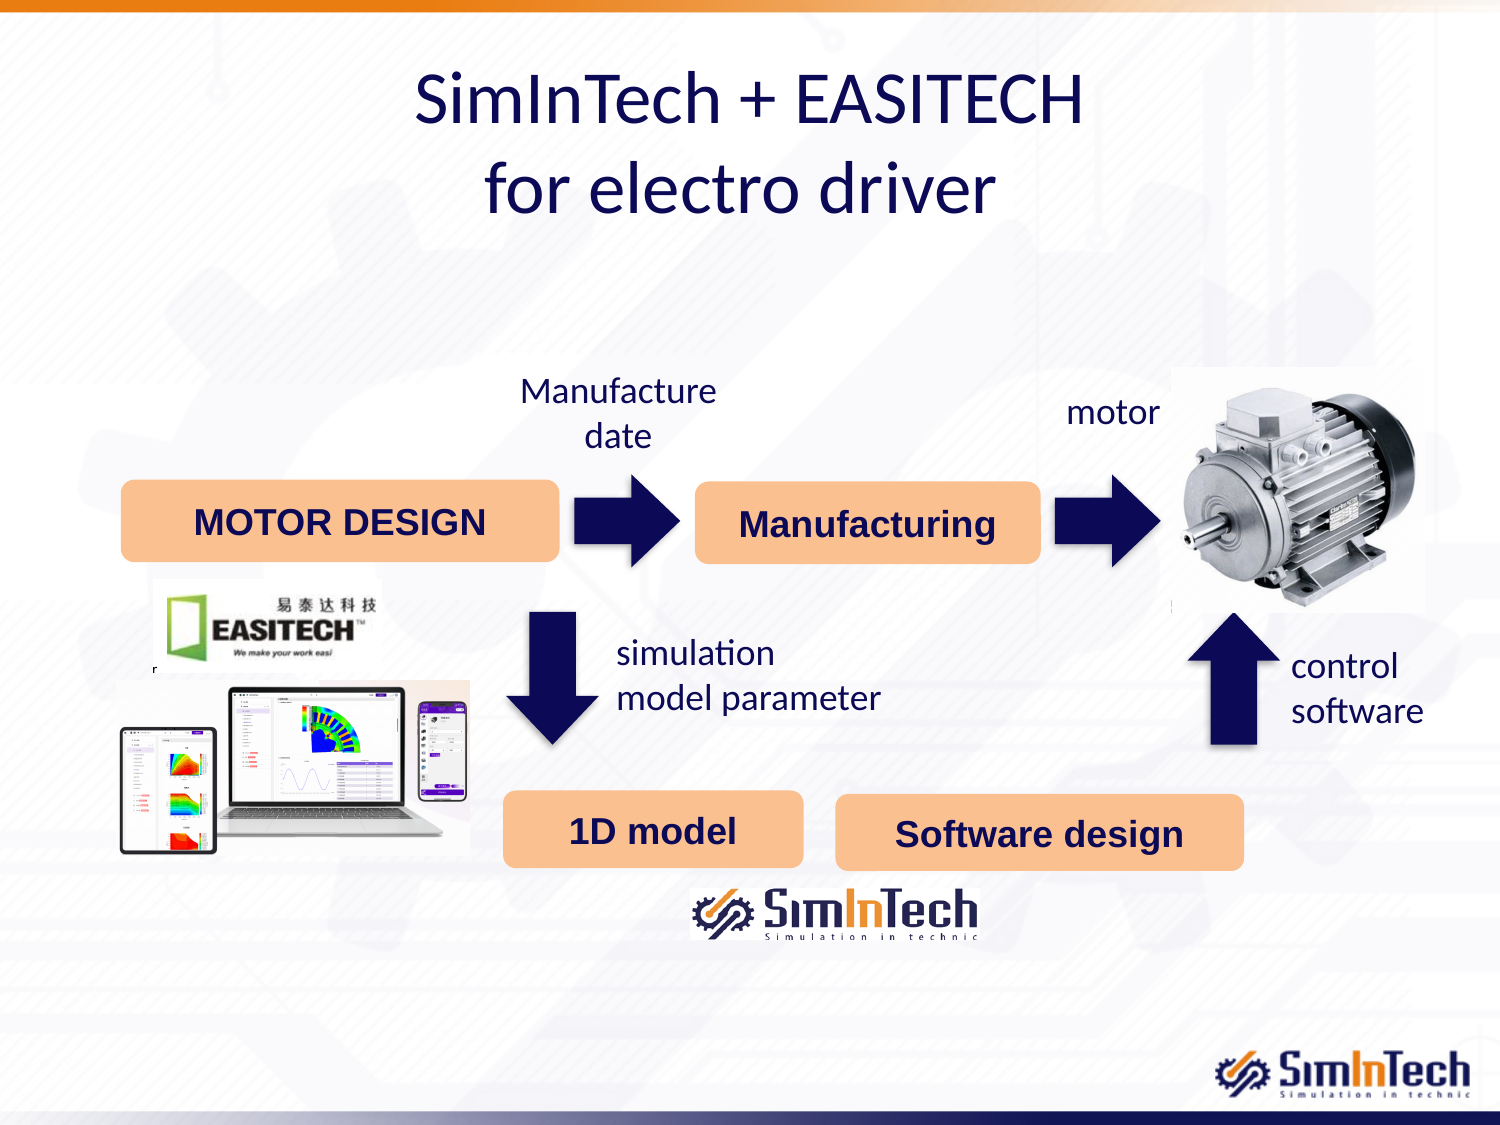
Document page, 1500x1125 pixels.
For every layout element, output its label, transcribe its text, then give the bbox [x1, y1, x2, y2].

text_box Software design [833, 791, 1247, 874]
text_box [505, 611, 600, 746]
text_box [573, 473, 682, 569]
text_box Manufacture date [504, 358, 733, 464]
text_box MOTOR DESIGN [118, 477, 562, 565]
text_box control software [1276, 633, 1440, 739]
text_box motor [1051, 379, 1165, 440]
text_box [1054, 473, 1162, 569]
text_box 1D model [500, 788, 806, 871]
text_box simulation model parameter [601, 620, 897, 725]
title SimInTech + EASITECH for electro driver [75, 45, 1425, 233]
text_box Manufacturing [692, 479, 1043, 567]
text_box [1186, 621, 1276, 746]
picture [0, 0, 1500, 1125]
